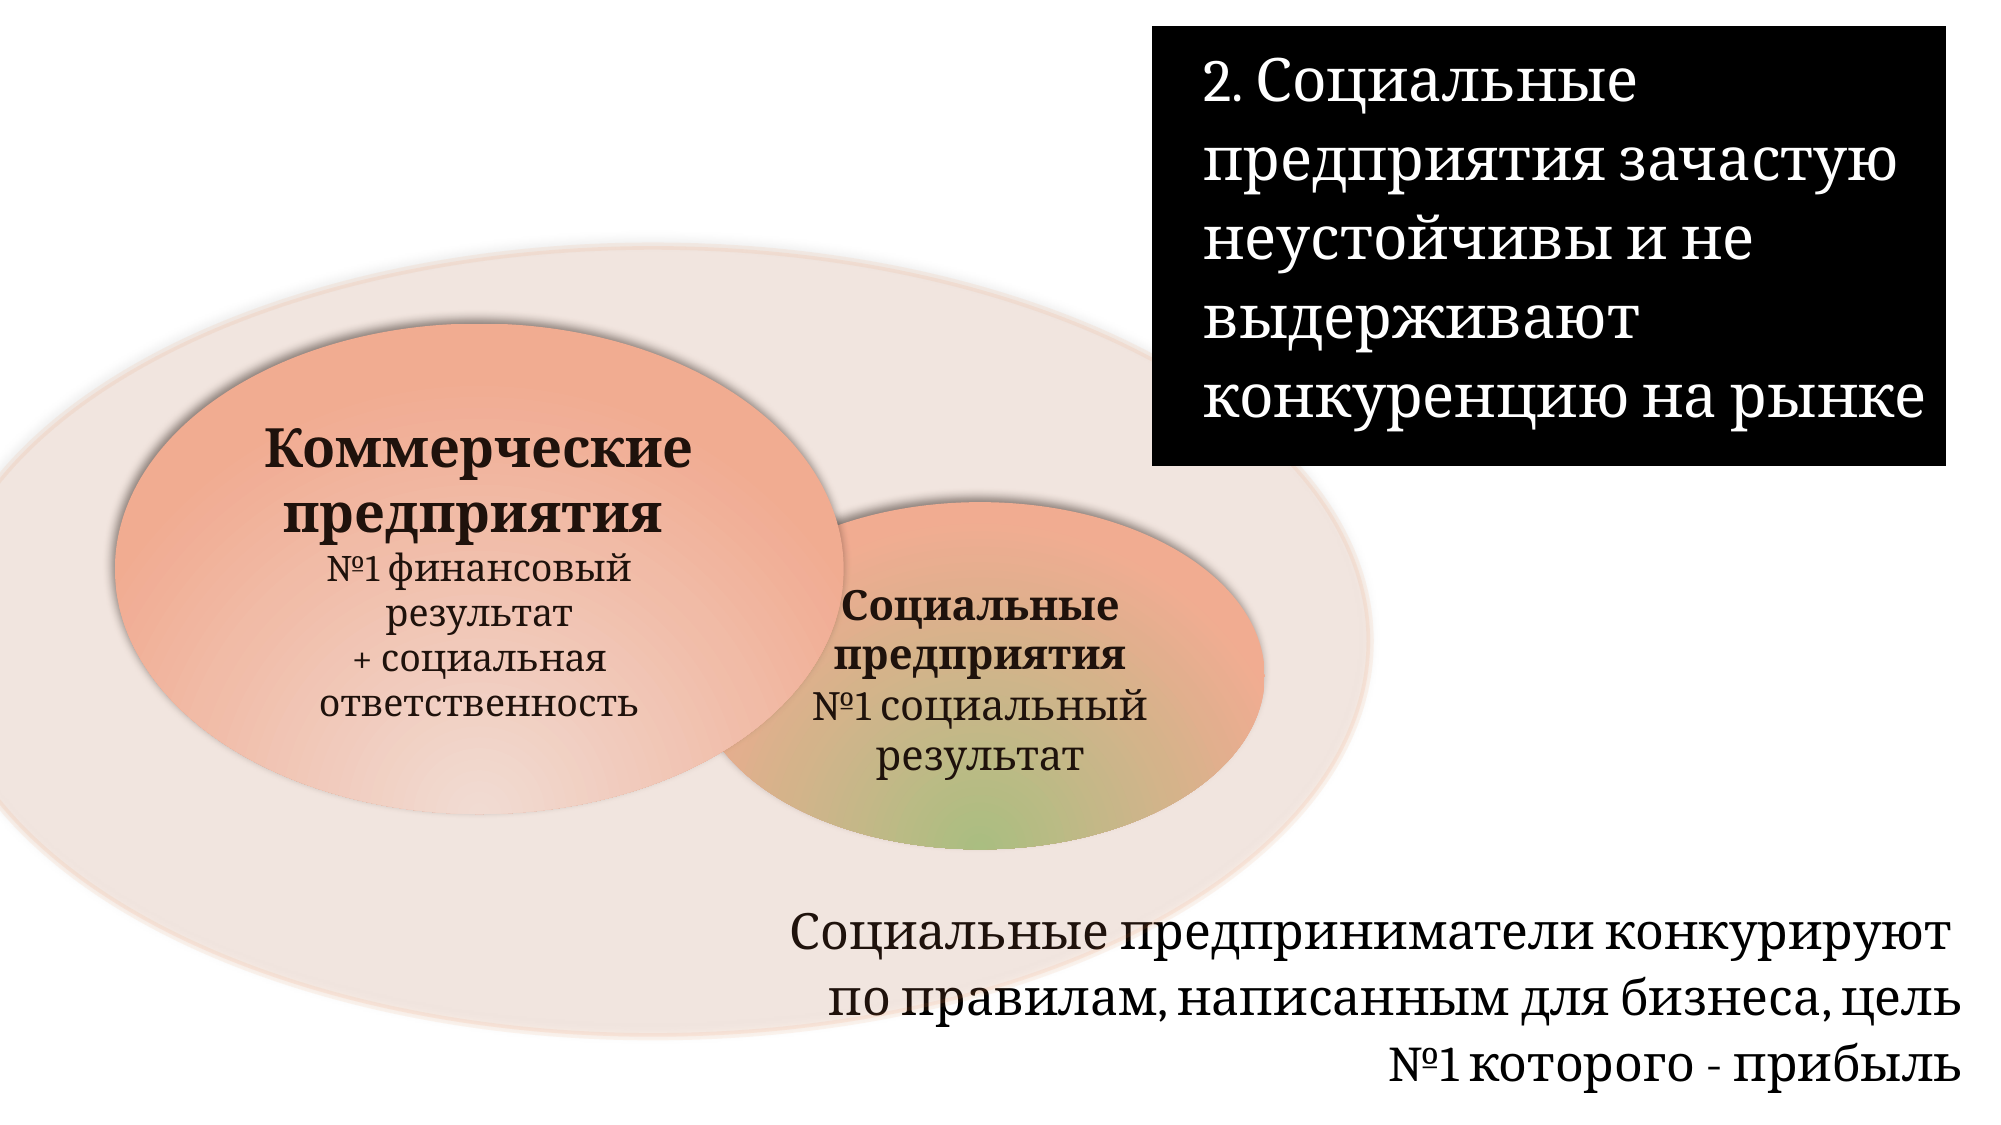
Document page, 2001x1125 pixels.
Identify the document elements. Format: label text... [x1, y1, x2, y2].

text_box [0, 246, 1371, 1037]
list Социальные предприниматели конкурируют по правилам, написанным для бизнеса, цель №1 которого - прибыль [711, 885, 1979, 1100]
list 2. Социальные предприятия зачастую неустойчивы и не выдерживают конкуренцию на рынке [1152, 26, 1946, 466]
